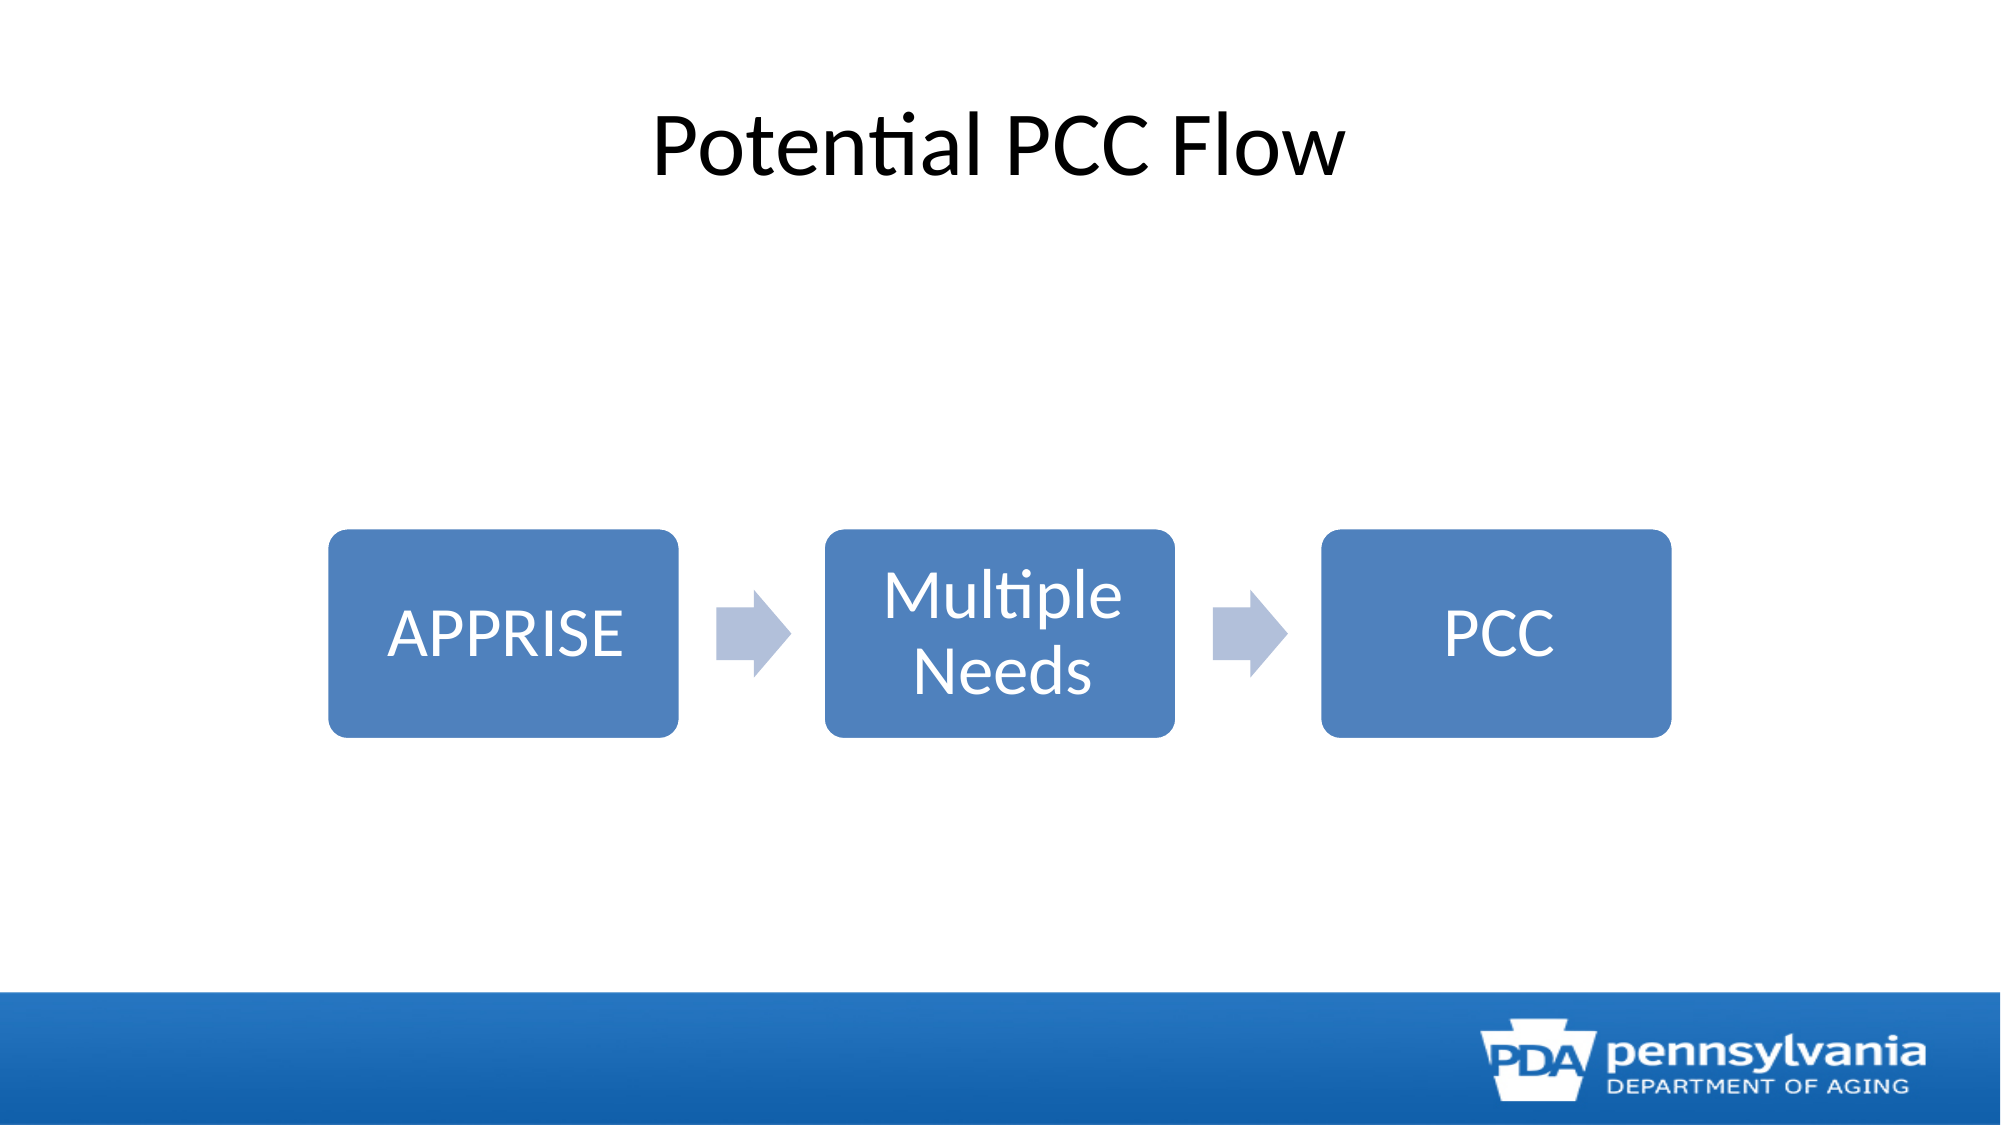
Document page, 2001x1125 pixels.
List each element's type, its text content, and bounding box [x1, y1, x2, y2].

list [324, 262, 1676, 1006]
picture [0, 0, 2001, 1125]
title Potential PCC Flow [99, 45, 1900, 233]
